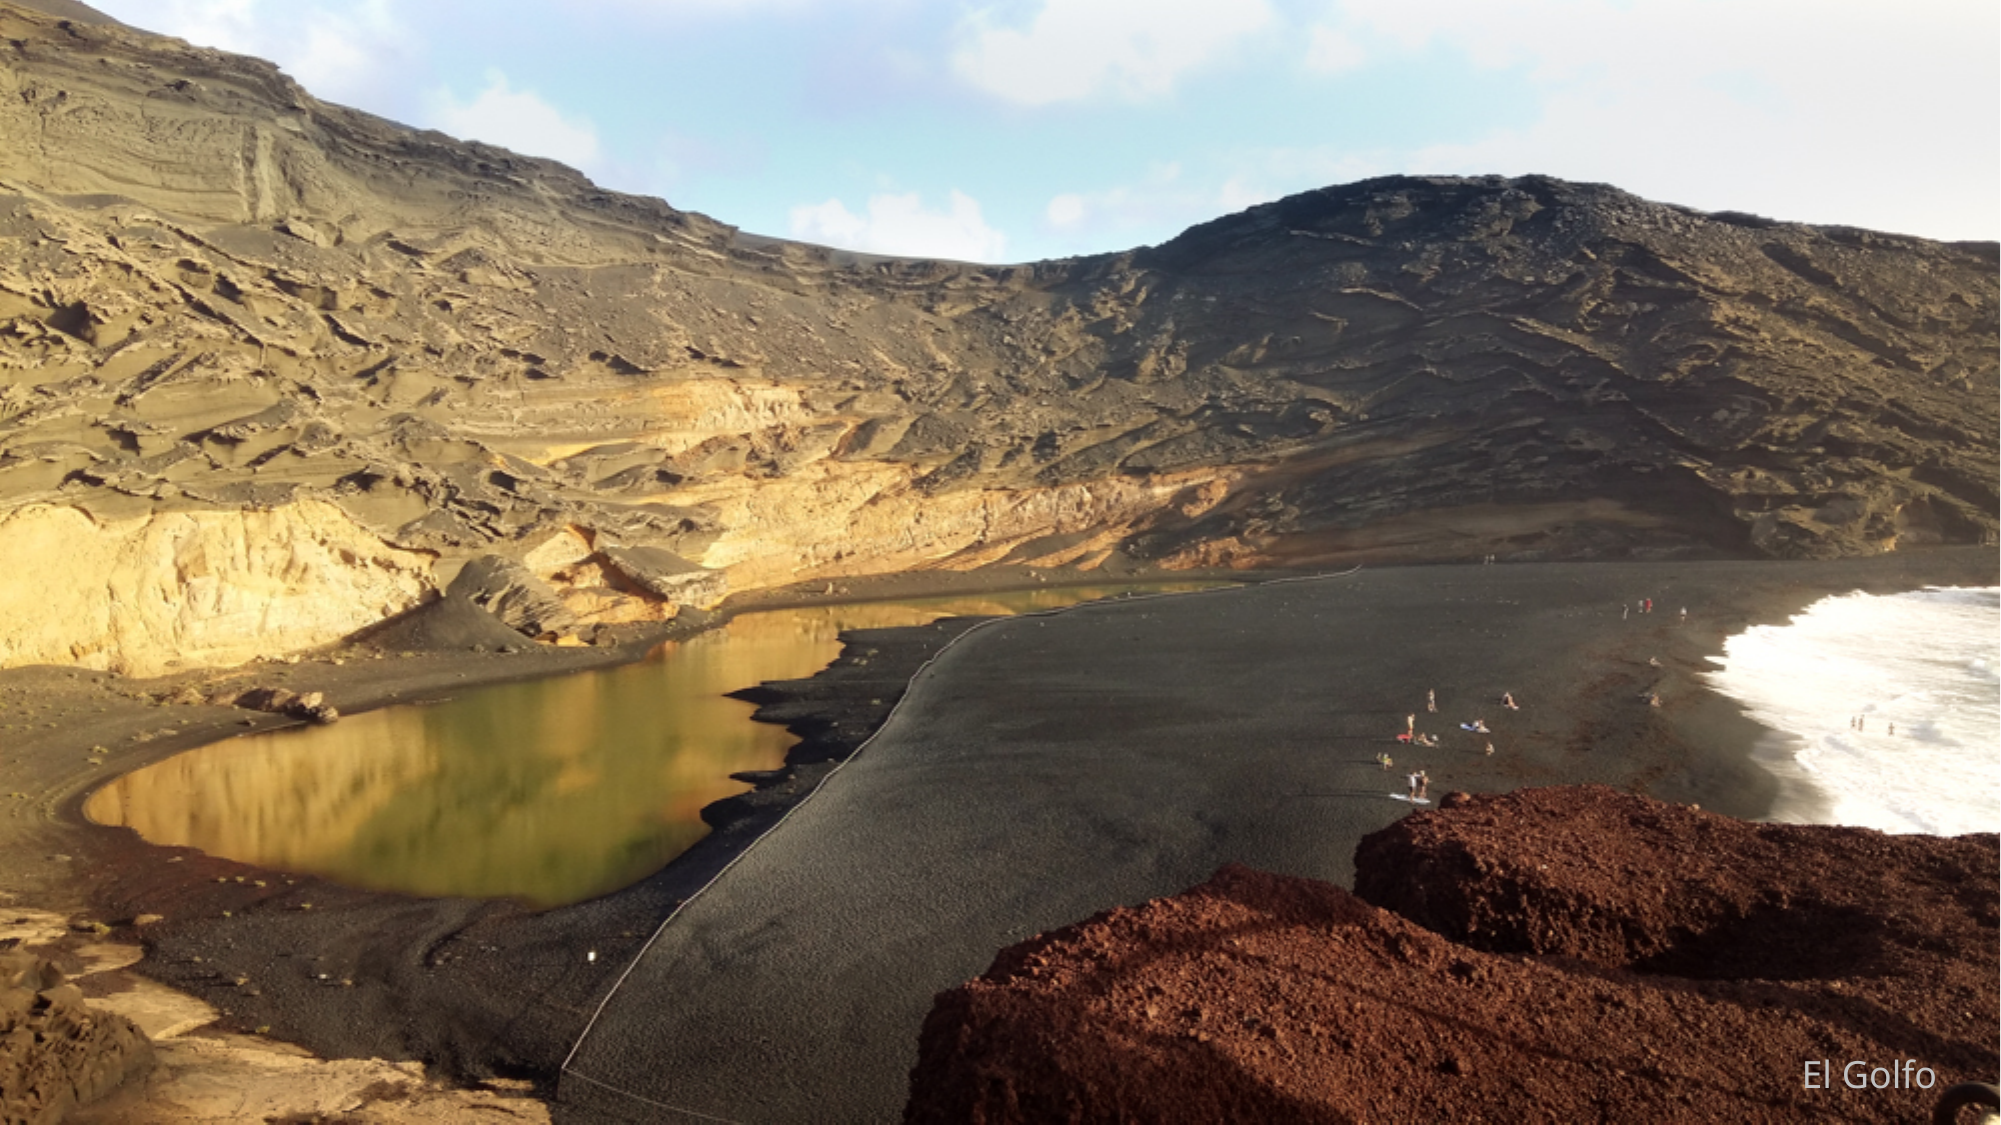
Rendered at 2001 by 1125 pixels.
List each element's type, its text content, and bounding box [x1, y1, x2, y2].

text_box El Golfo [1786, 1043, 1953, 1104]
picture [0, 0, 2001, 1125]
